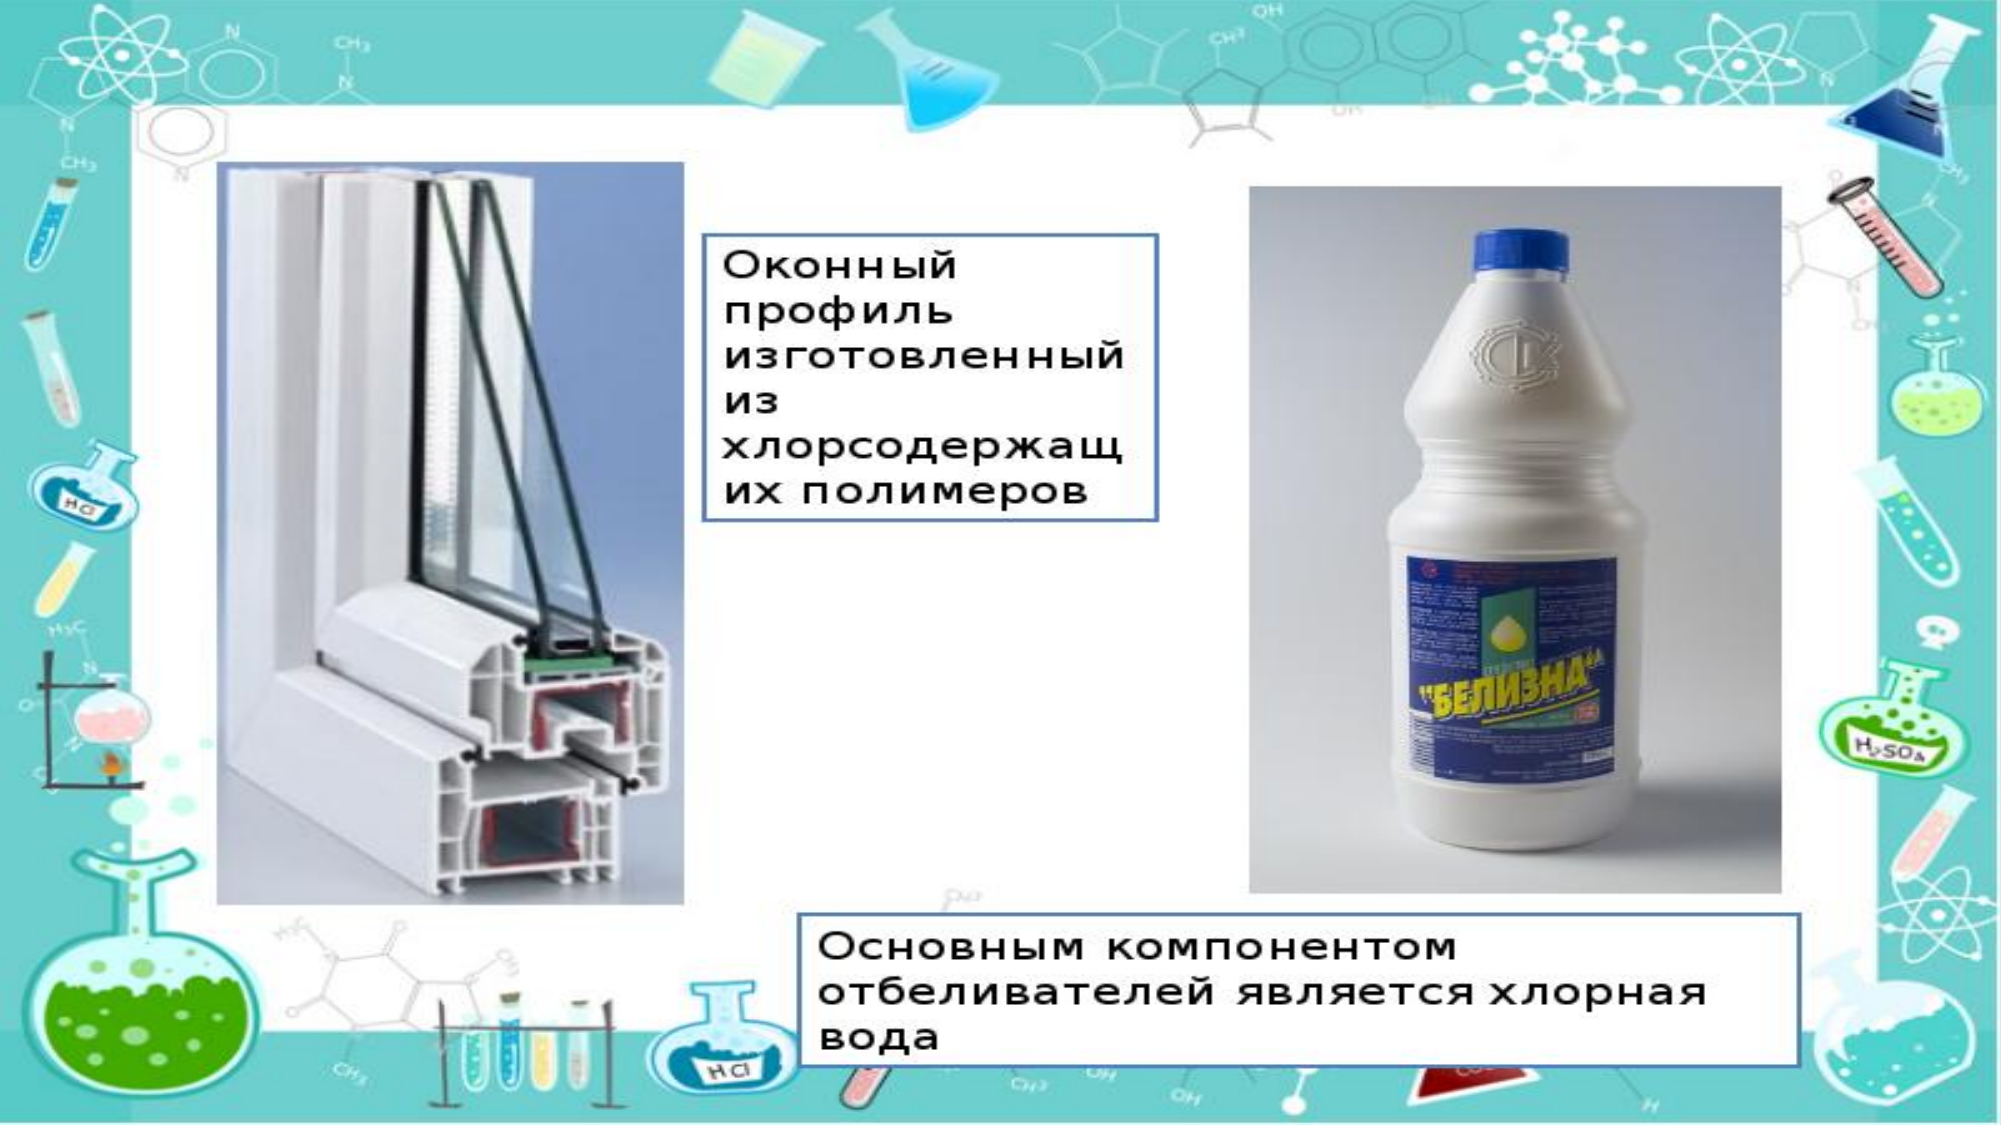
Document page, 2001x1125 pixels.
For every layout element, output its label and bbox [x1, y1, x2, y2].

list [0, 0, 2000, 1125]
